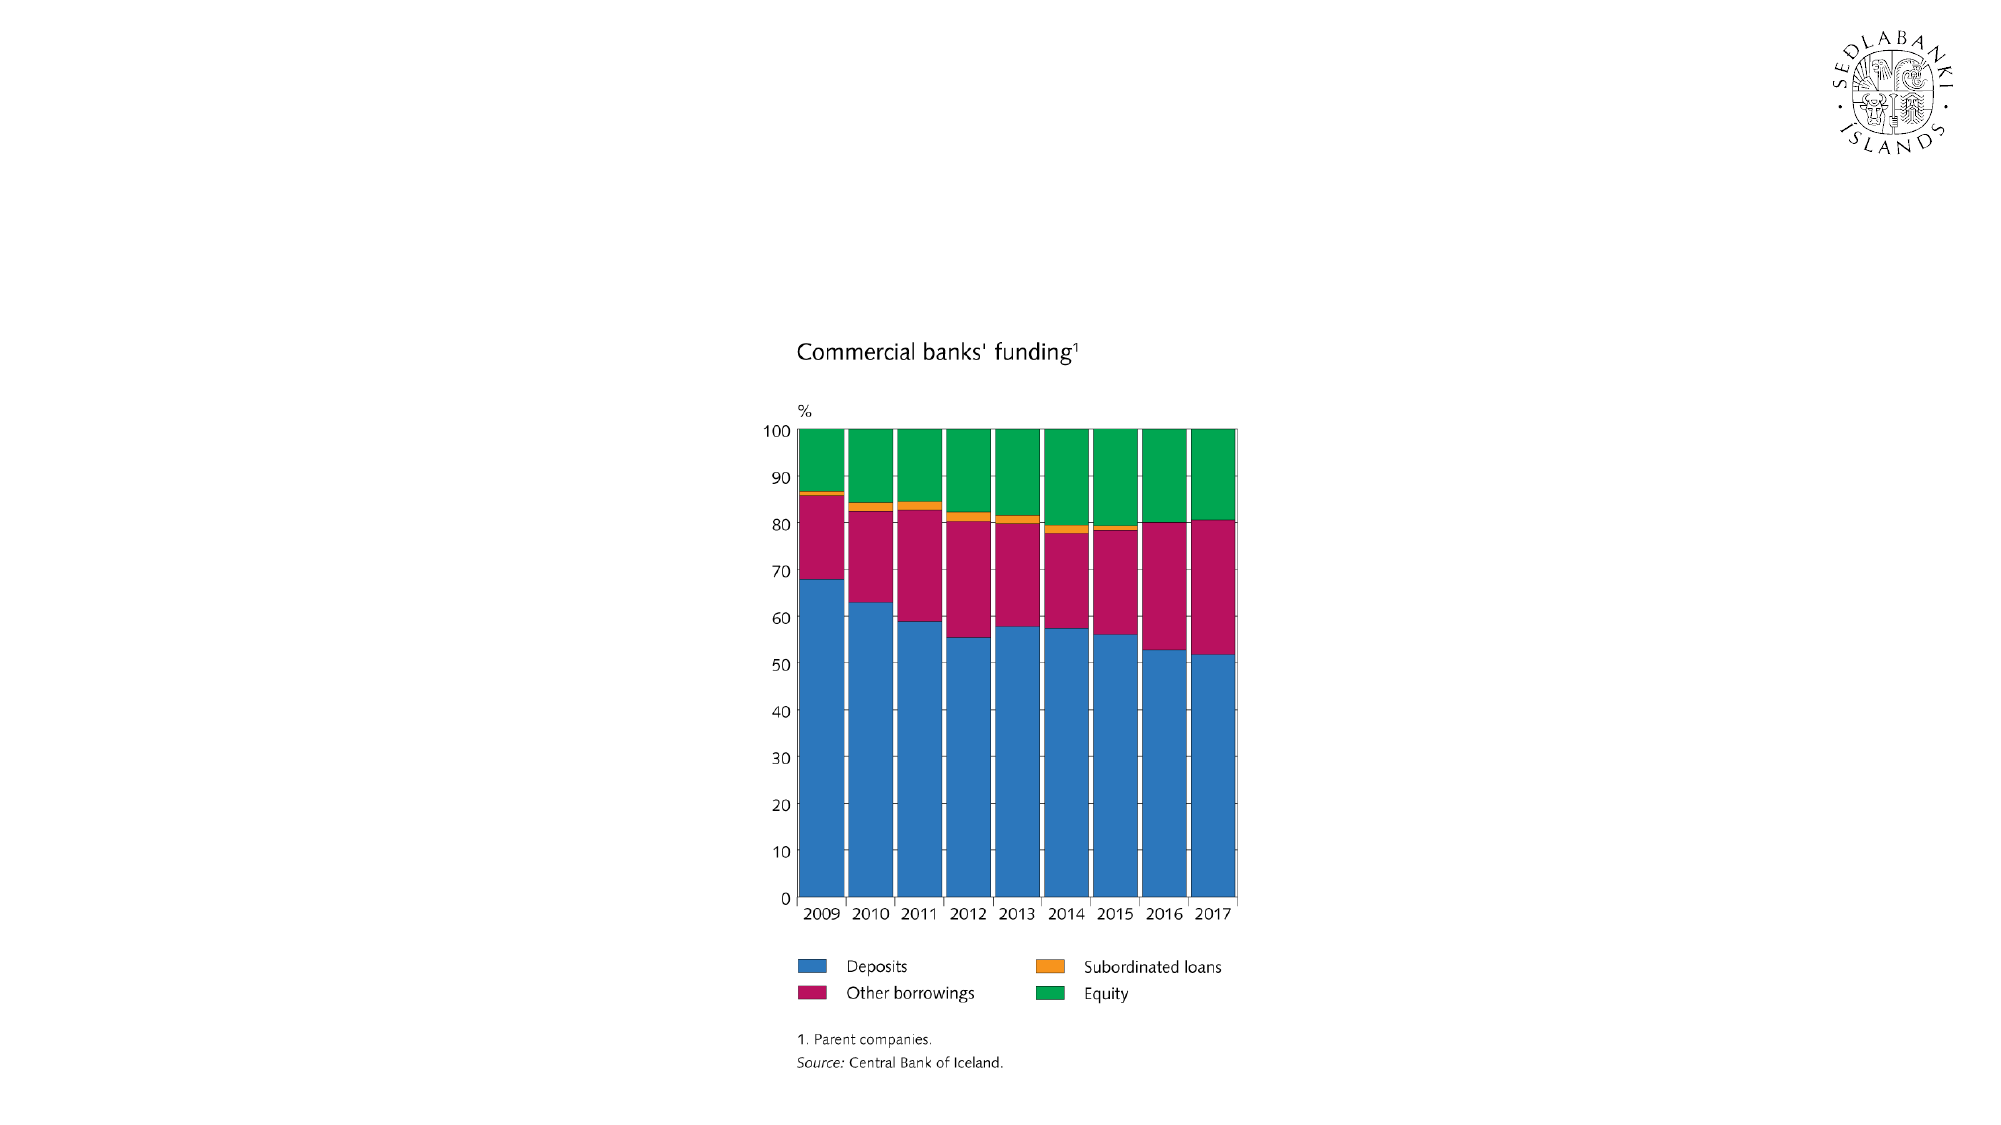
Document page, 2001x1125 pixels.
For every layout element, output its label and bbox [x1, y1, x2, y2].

list [762, 299, 1238, 1095]
picture [1830, 29, 1955, 160]
